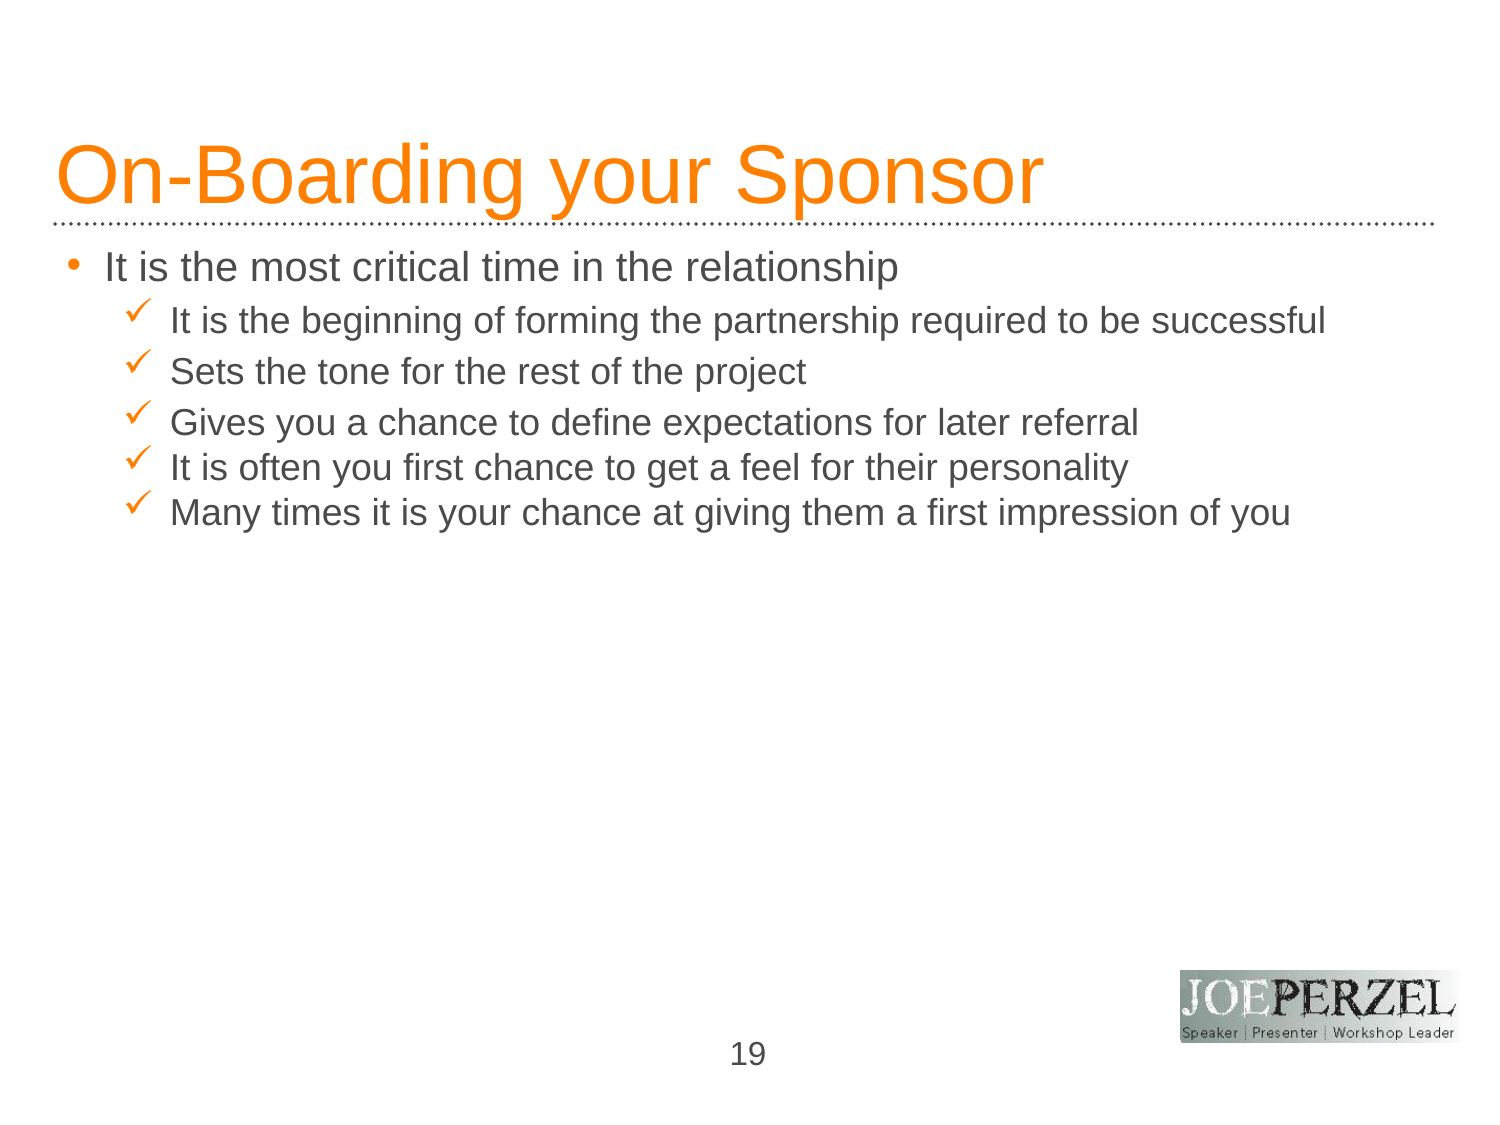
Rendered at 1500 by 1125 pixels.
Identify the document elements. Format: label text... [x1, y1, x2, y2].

picture [1179, 970, 1460, 1043]
text_box On-Boarding your Sponsor [40, 124, 1500, 216]
text_box It is the most critical time in the relationship It is the beginning of forming the partnership required to be successful Sets the tone for the rest of the project Gives you a chance to define expectations for later referral It is often you first chance to get a feel for their personality Many times it is your chance at giving them a first impression of you [51, 232, 1419, 729]
text_box 19 [714, 1024, 814, 1064]
